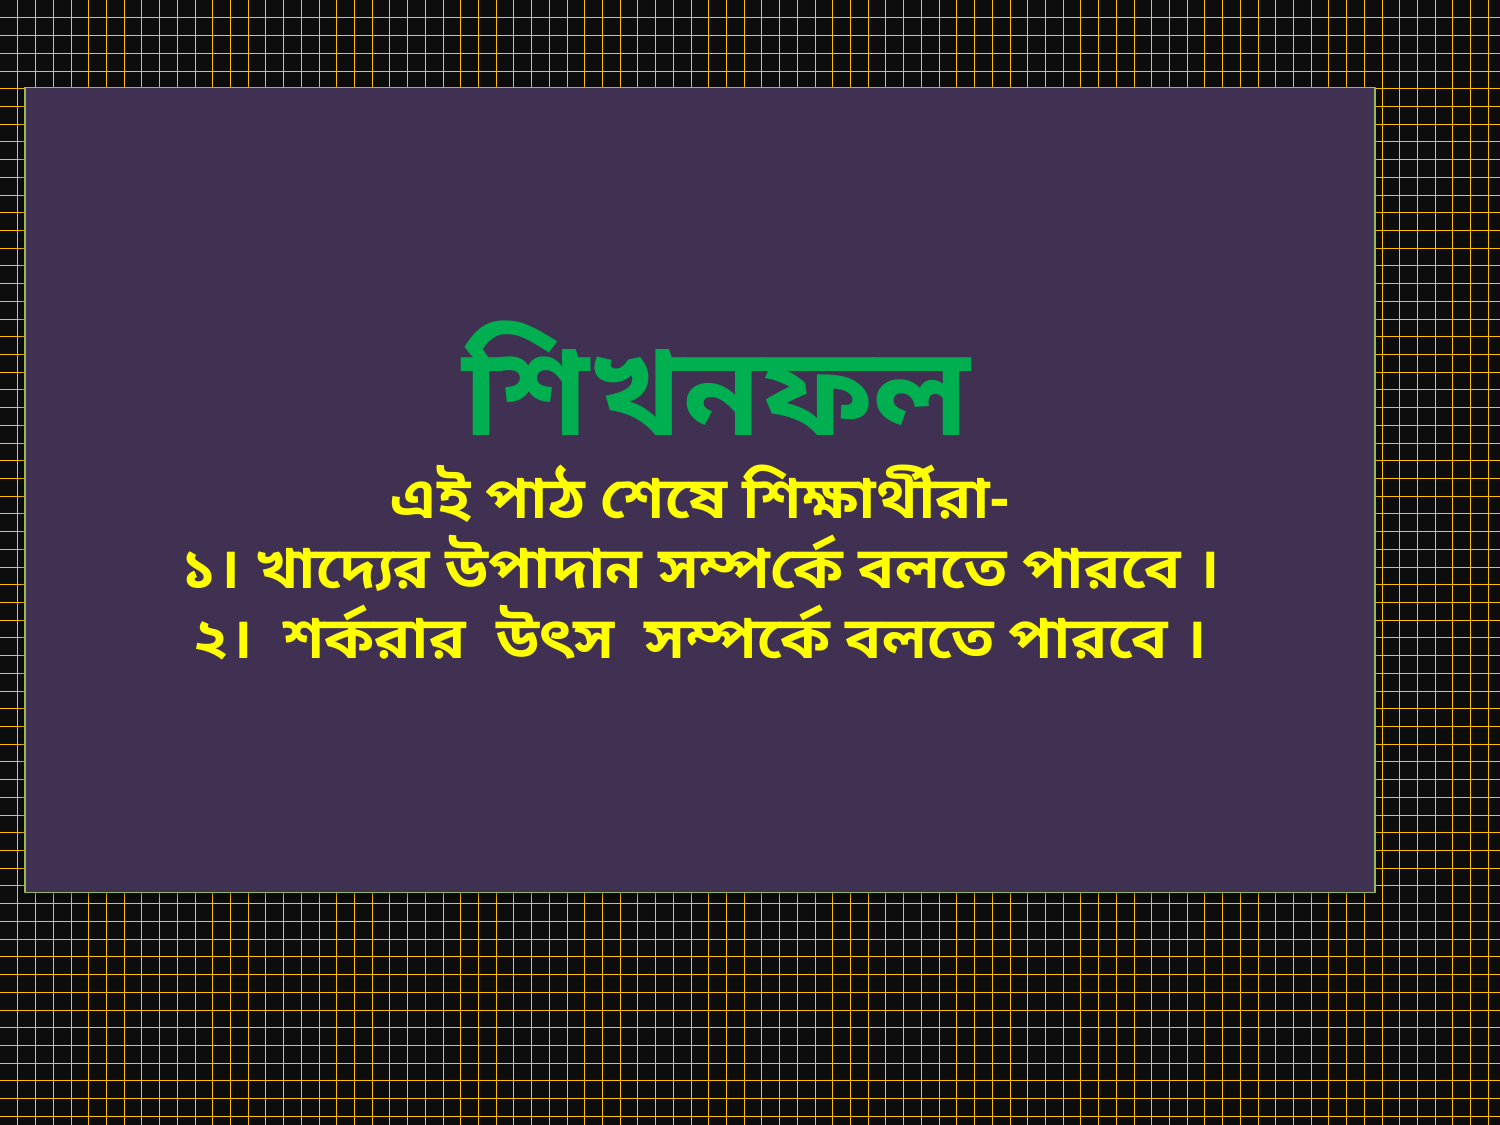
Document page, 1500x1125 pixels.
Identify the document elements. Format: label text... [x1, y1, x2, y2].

title শিখনফল এই পাঠ শেষে শিক্ষার্থীরা- ১। খাদ্যের উপাদান সম্পর্কে বলতে পারবে । ২। শর্করার উৎস সম্পর্কে বলতে পারবে । [24, 87, 1376, 893]
